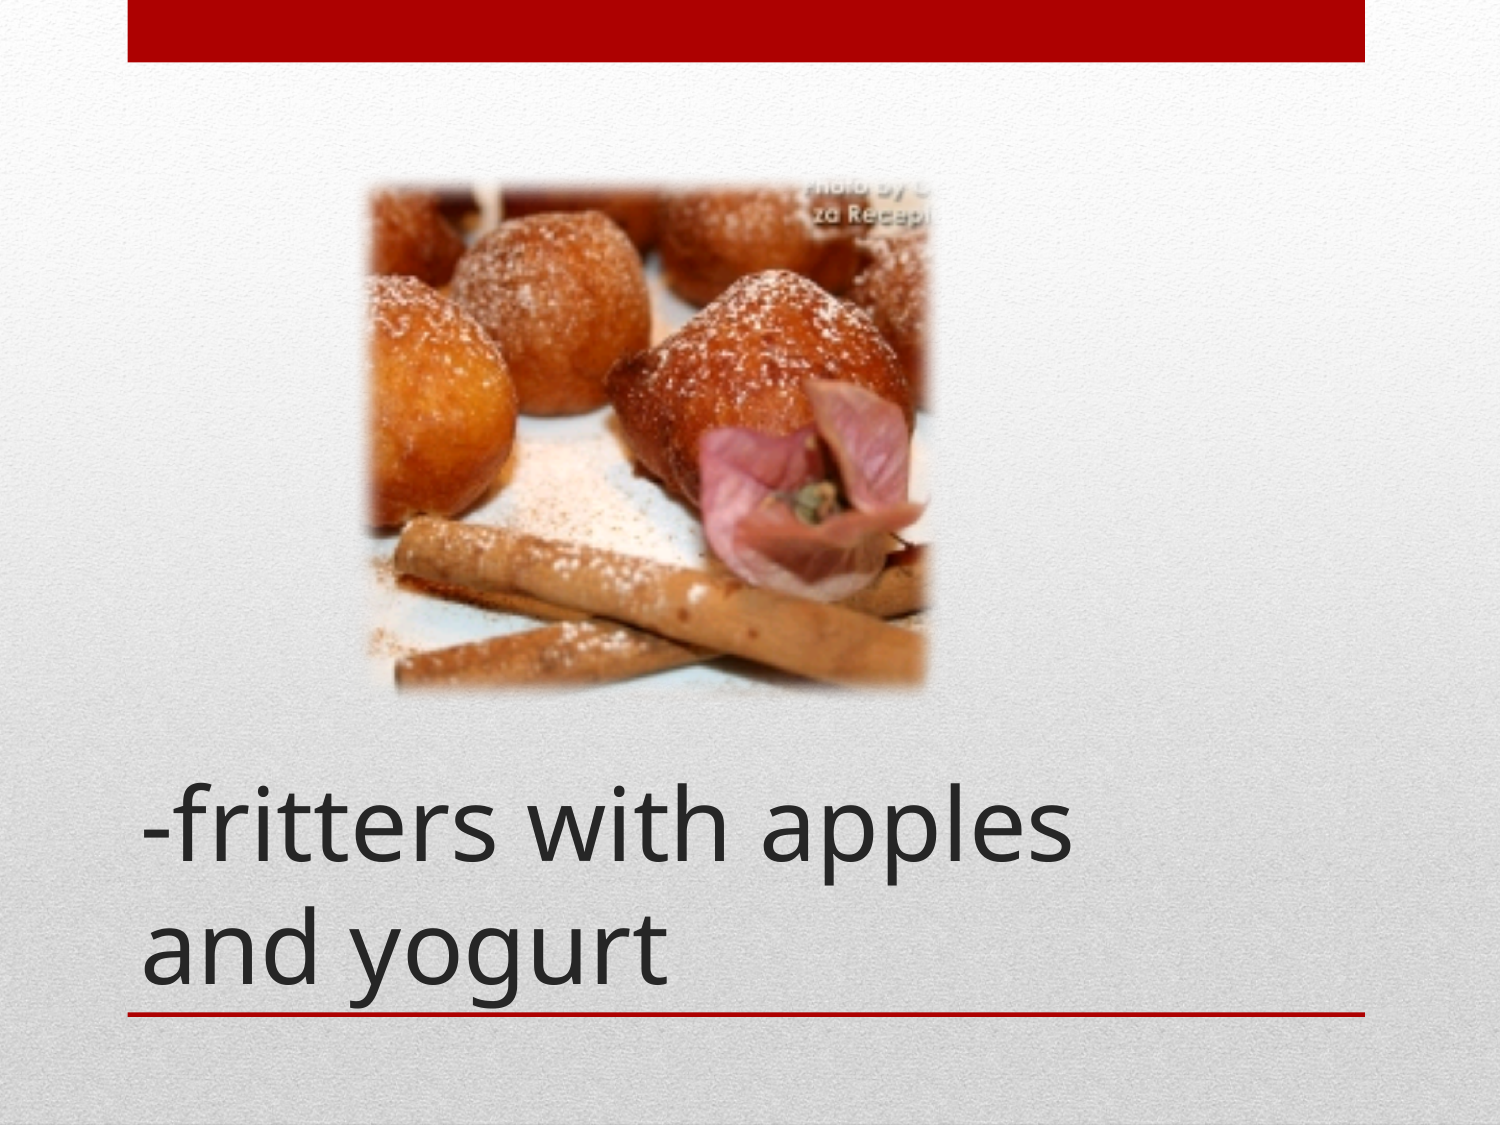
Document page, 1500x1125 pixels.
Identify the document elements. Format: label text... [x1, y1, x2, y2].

title -fritters with apples and yogurt [125, 750, 1238, 1013]
picture [352, 171, 944, 704]
